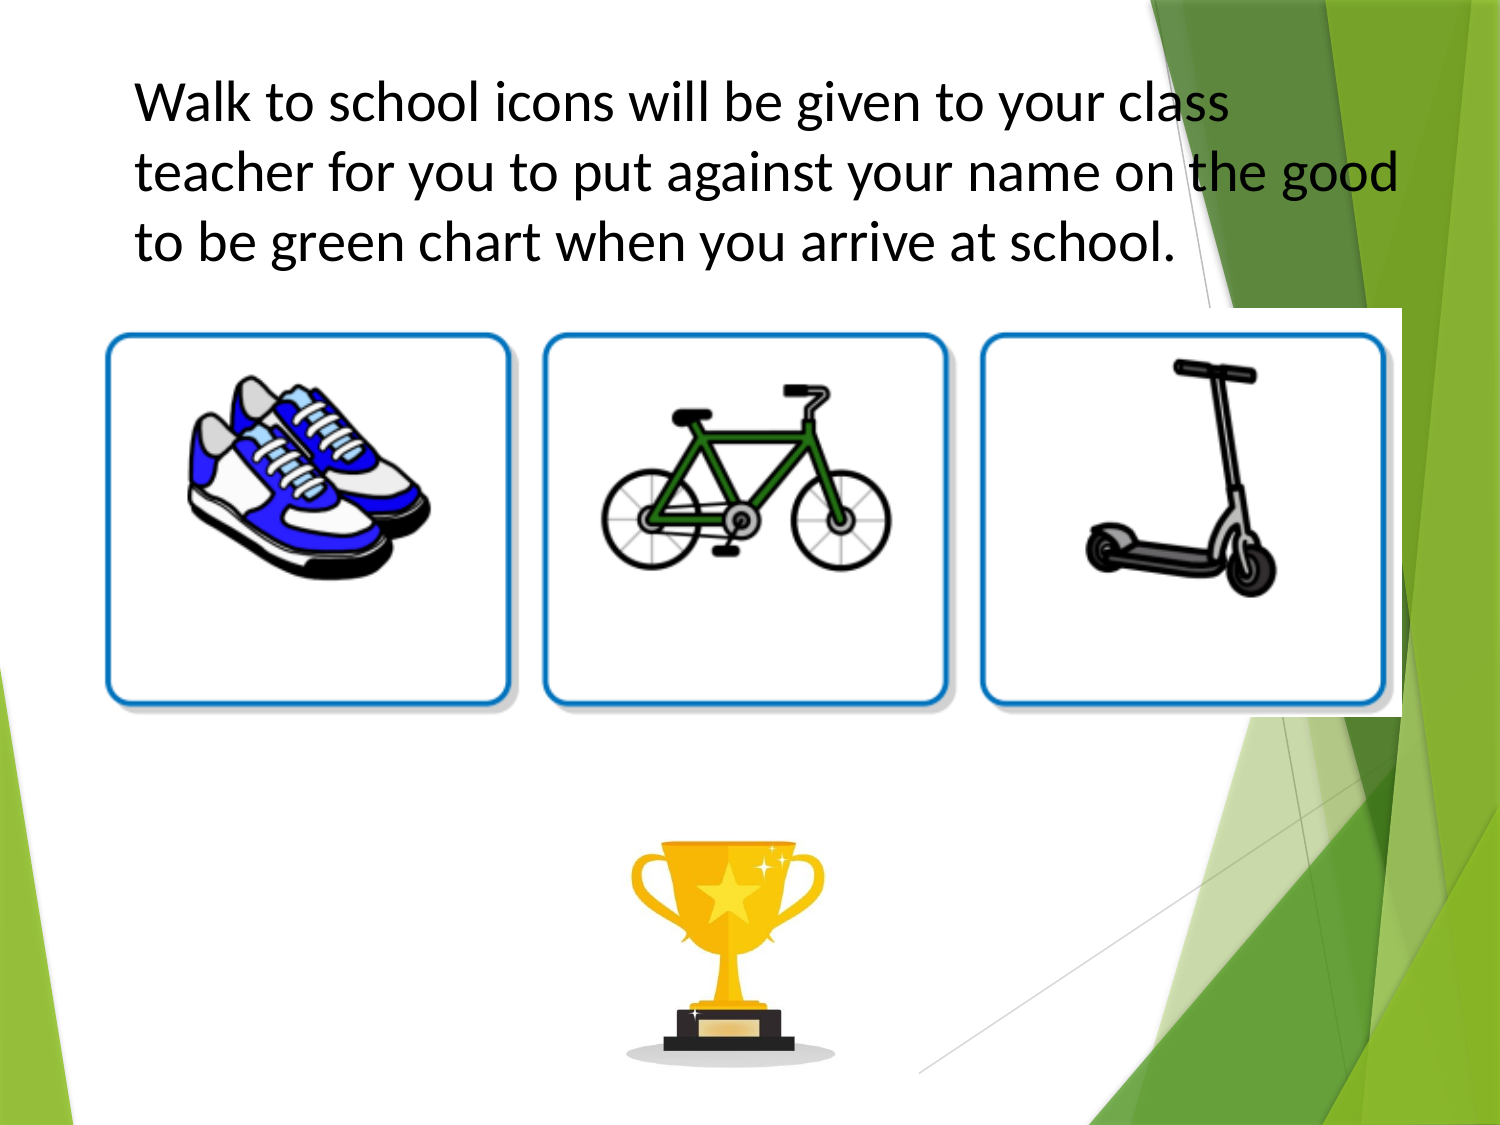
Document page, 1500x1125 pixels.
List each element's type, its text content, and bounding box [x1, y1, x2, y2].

picture [536, 742, 919, 1125]
text_box Walk to school icons will be given to your class teacher for you to put against your name on the good to be green chart when you arrive at school. [120, 55, 1424, 281]
picture [97, 308, 1403, 718]
